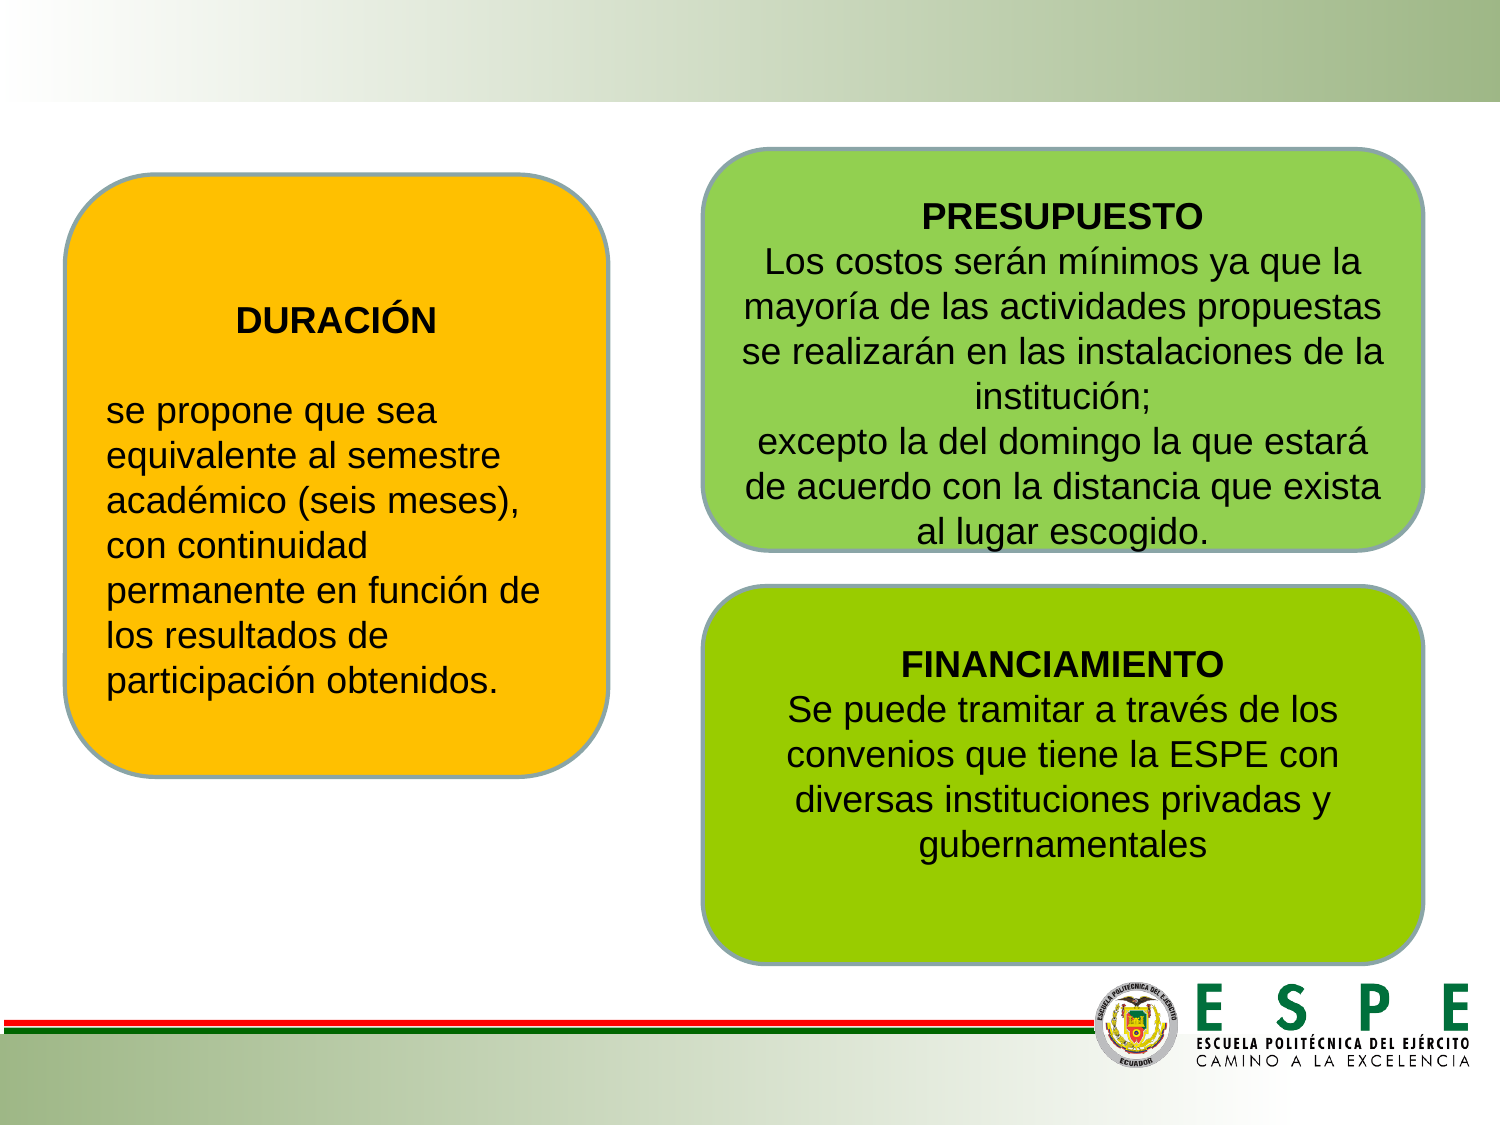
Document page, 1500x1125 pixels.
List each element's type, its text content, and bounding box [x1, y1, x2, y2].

text_box DURACIÓN se propone que sea equivalente al semestre académico (seis meses), con continuidad permanente en función de los resultados de participación obtenidos. [62, 172, 611, 780]
text_box PRESUPUESTO Los costos serán mínimos ya que la mayoría de las actividades propuestas se realizarán en las instalaciones de la institución; excepto la del domingo la que estará de acuerdo con la distancia que exista al lugar escogido. [700, 146, 1426, 553]
picture [1057, 964, 1500, 1093]
text_box FINANCIAMIENTO Se puede tramitar a través de los convenios que tiene la ESPE con diversas instituciones privadas y gubernamentales [700, 583, 1426, 967]
